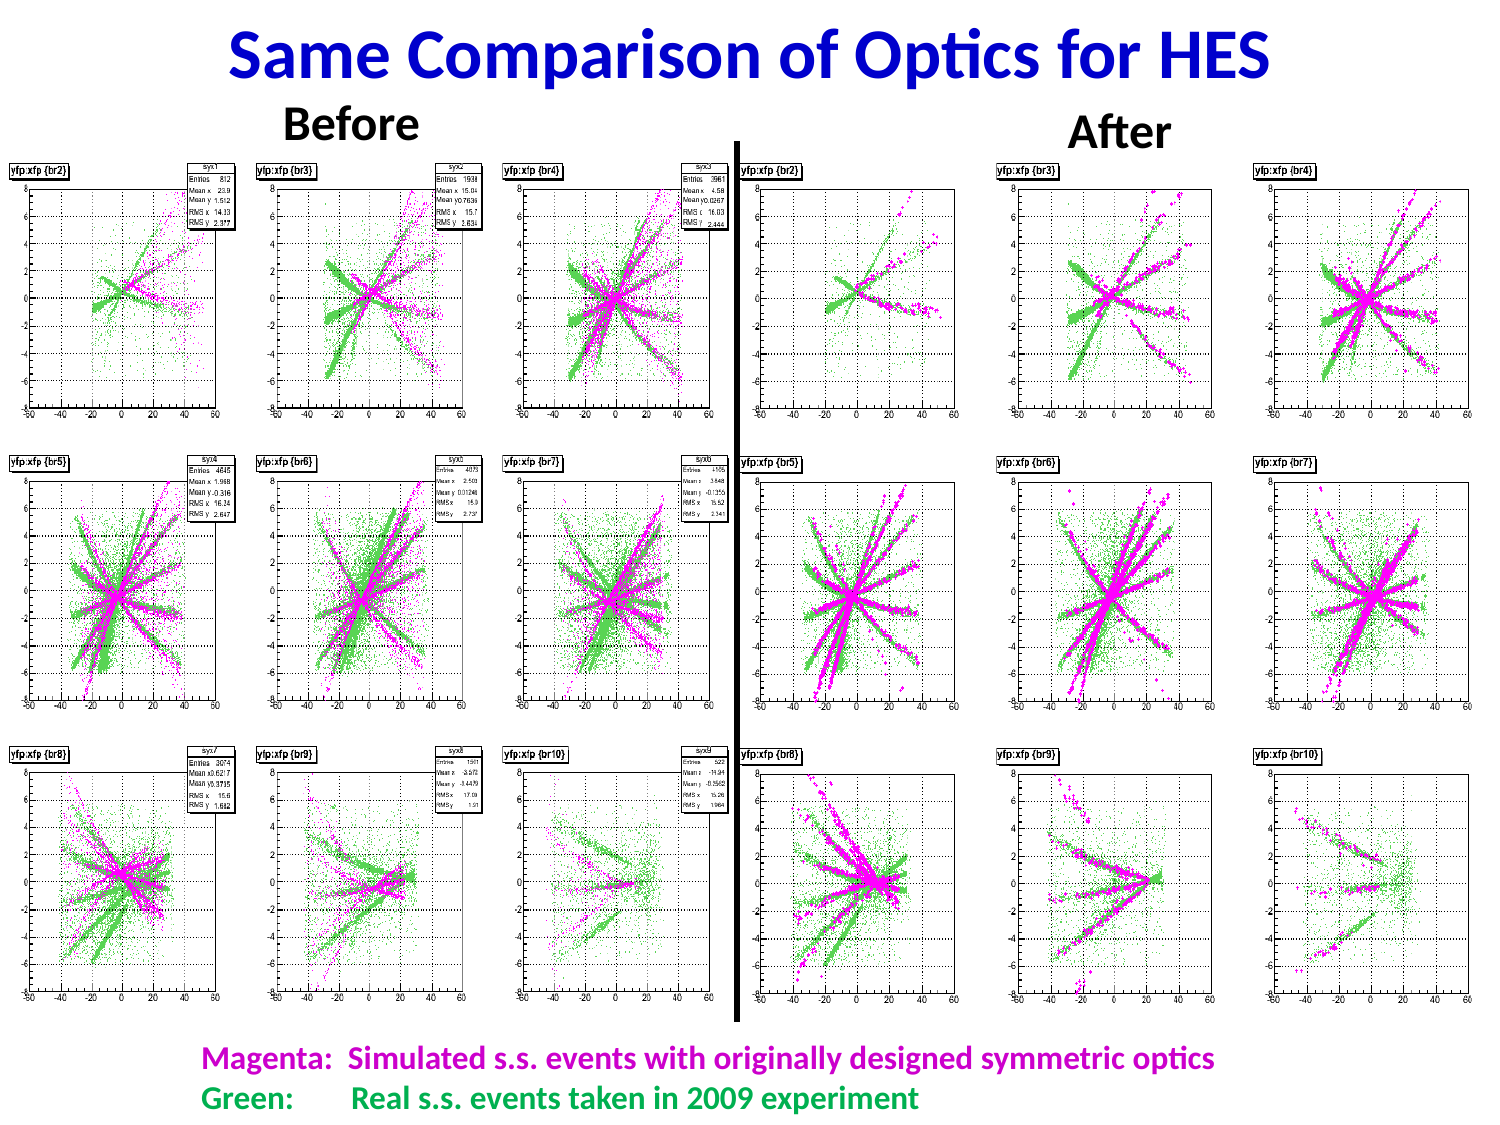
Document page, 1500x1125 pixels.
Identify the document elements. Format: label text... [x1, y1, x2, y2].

title Same Comparison of Optics for HES [0, 0, 1500, 101]
text_box Before [83, 101, 620, 152]
picture [0, 154, 1500, 1031]
text_box After [852, 101, 1388, 152]
text_box Magenta: Simulated s.s. events with originally designed symmetric optics Green: Real s.s. events taken in 2009 experiment [186, 1037, 1344, 1124]
